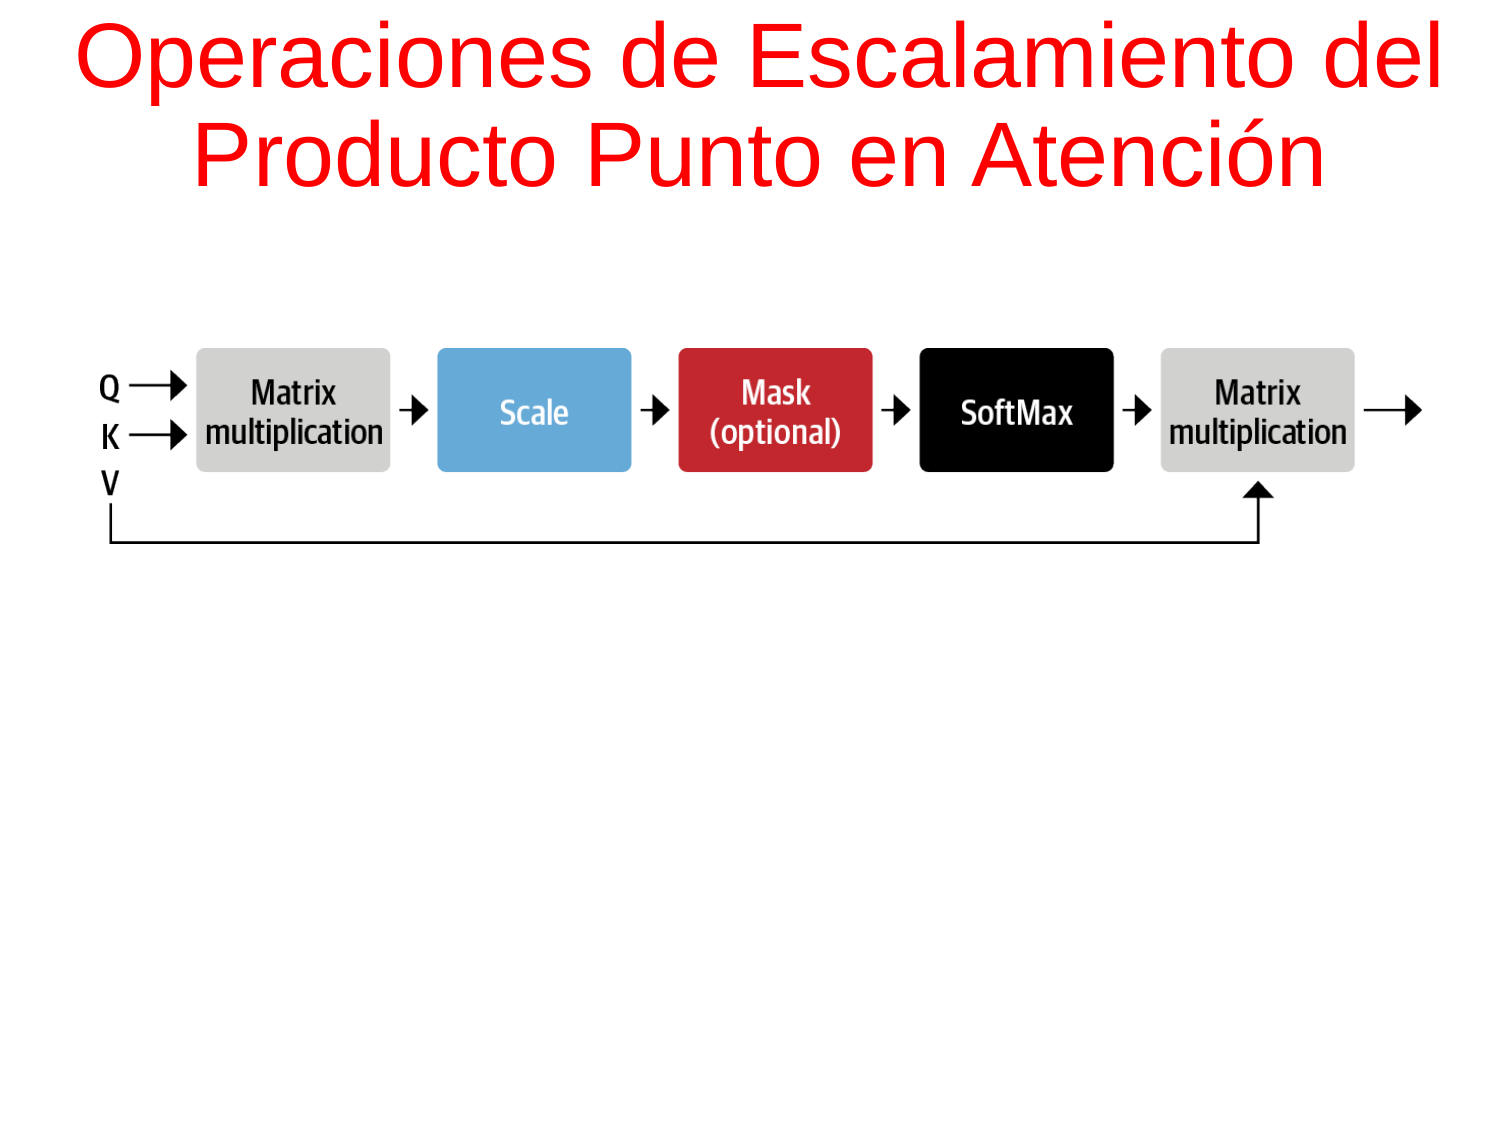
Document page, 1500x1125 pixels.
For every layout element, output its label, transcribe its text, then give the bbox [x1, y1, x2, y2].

title Operaciones de Escalamiento del Producto Punto en Atención [10, 43, 1500, 172]
picture [99, 348, 1422, 544]
